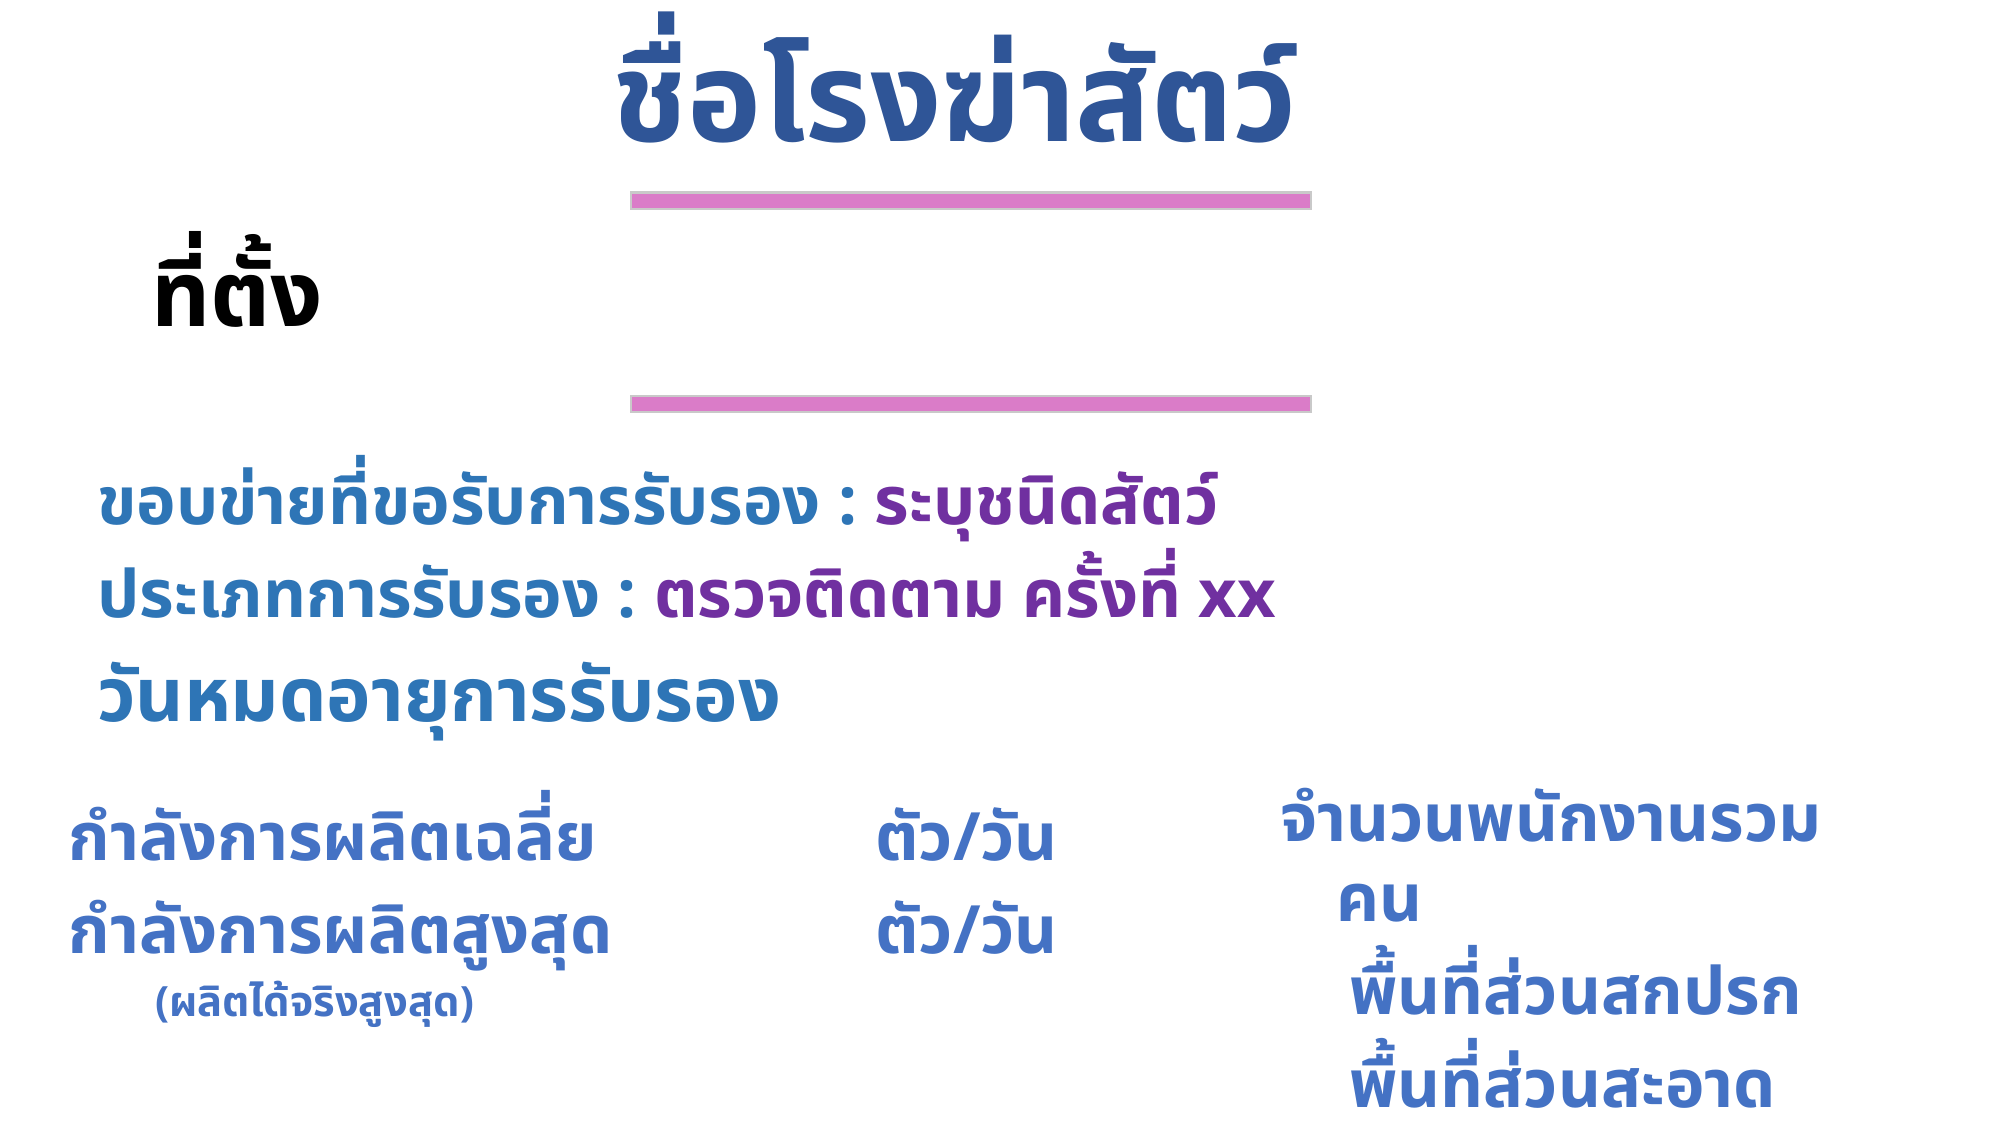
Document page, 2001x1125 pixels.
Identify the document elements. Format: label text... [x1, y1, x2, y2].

text_box จำนวนพนักงานรวม คน พื้นที่ส่วนสกปรก คน พื้นที่ส่วนสะอาด คน [1265, 770, 2000, 1125]
text_box กำลังการผลิตเฉลี่ย ตัว/วัน กำลังการผลิตสูงสุด ตัว/วัน (ผลิตได้จริงสูงสุด) [54, 731, 1187, 1087]
text_box [630, 191, 1312, 210]
title ชื่อโรงฆ่าสัตว์ [193, 8, 1717, 194]
text_box ขอบข่ายที่ขอรับการรับรอง : ระบุชนิดสัตว์ ประเภทการรับรอง : ตรวจติดตาม ครั้งที่ xx วันหมดอายุการรับรอง [82, 438, 1767, 756]
text_box [630, 395, 1312, 413]
list ที่ตั้ง [136, 240, 1664, 360]
